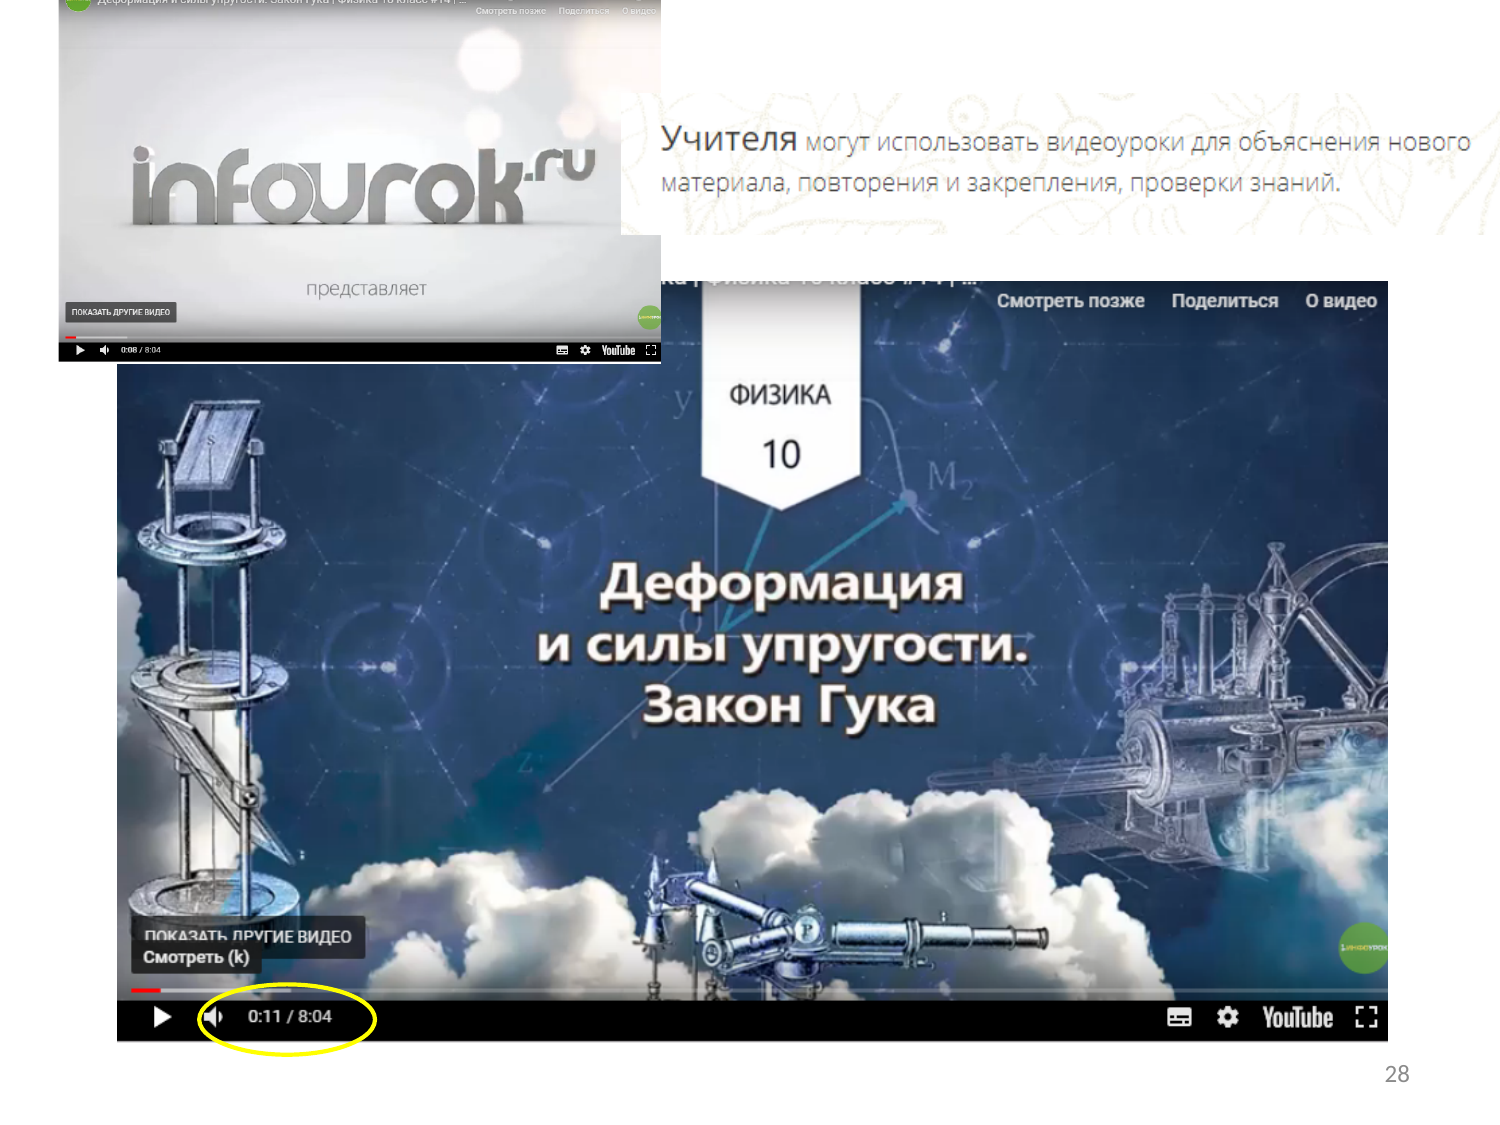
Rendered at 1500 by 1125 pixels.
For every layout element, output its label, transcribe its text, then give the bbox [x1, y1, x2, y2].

picture [58, 0, 1500, 1048]
slide_number 28 [1074, 1042, 1425, 1103]
